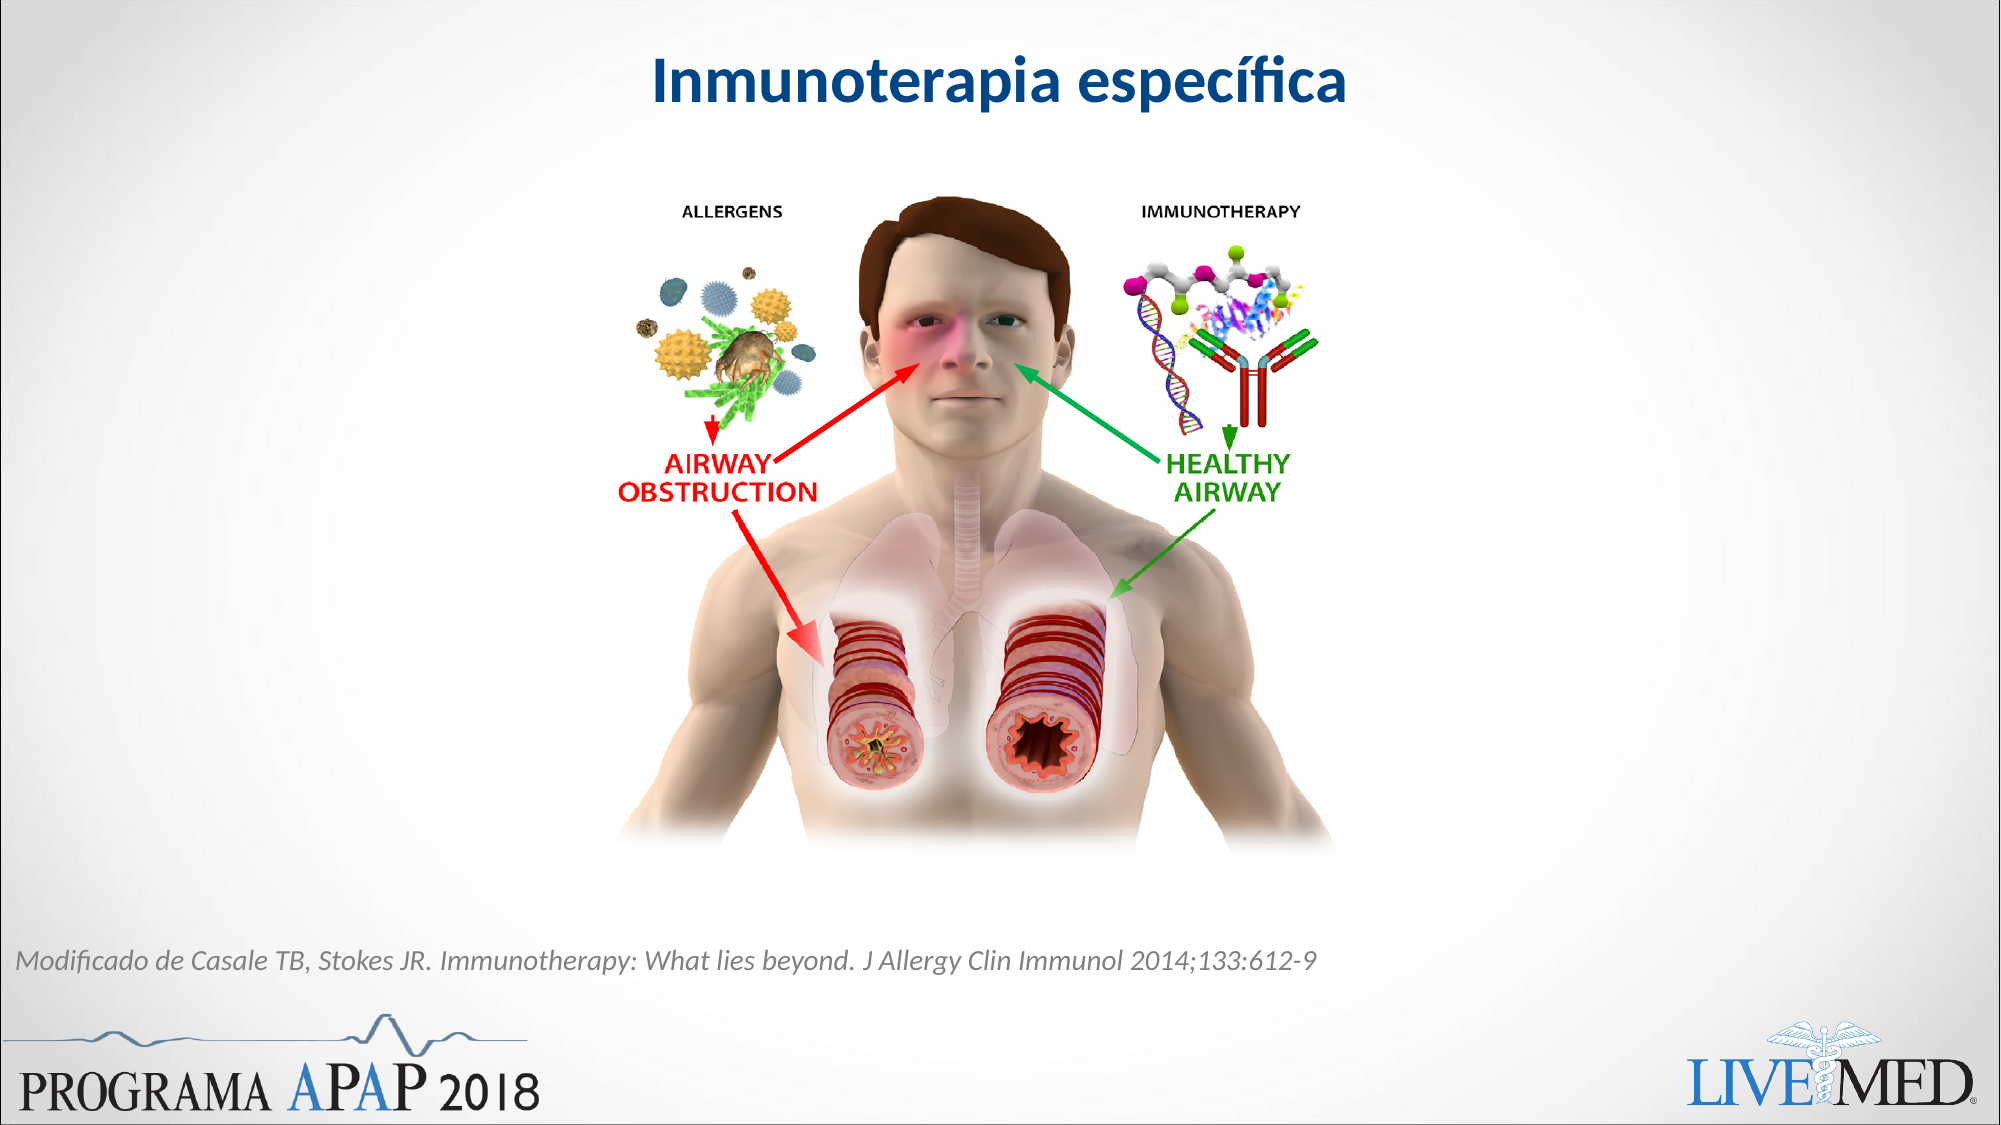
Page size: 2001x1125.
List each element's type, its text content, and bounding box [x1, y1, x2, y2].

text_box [592, 175, 1369, 870]
picture [0, 0, 2001, 1125]
text_box Modificado de Casale TB, Stokes JR. Immunotherapy: What lies beyond. J Allergy Clin Immunol 2014;133:612-9 [0, 934, 1545, 985]
title Inmunoterapia específica [99, 26, 1900, 126]
